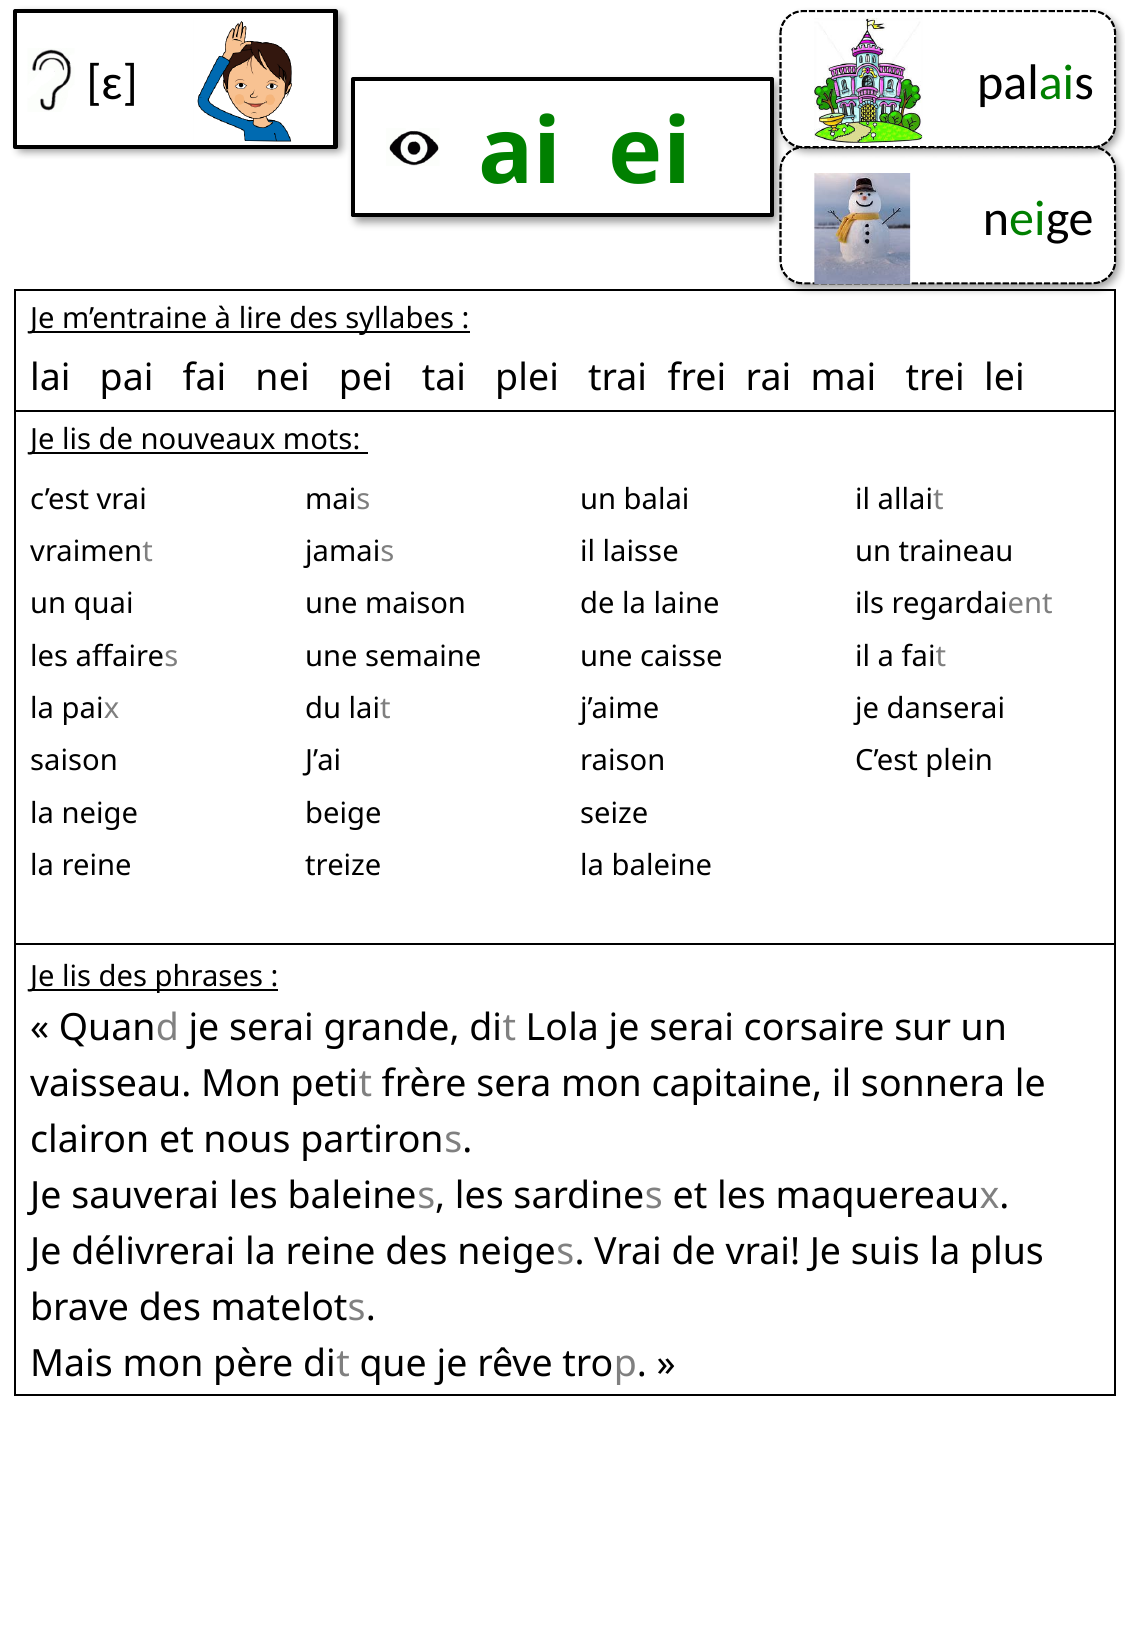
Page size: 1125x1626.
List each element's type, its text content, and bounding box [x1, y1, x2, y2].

table_header Je m’entraine à lire des syllabes : lai pai fai nei pei tai plei trai frei rai mai trei lei [16, 291, 1114, 410]
table_cell mais jamais une maison une semaine du lait J’ai beige treize [290, 471, 565, 943]
text_box palais [778, 9, 1118, 150]
picture [193, 17, 297, 143]
table_cell c’est vrai vraiment un quai les affaires la paix saison la neige la reine [16, 471, 290, 943]
text_box [ɛ] [13, 9, 338, 149]
picture [27, 48, 75, 113]
table_cell Je lis de nouveaux mots: [16, 412, 1114, 471]
picture [814, 17, 923, 143]
picture [385, 128, 440, 167]
table_cell Je lis des phrases : « Quand je serai grande, dit Lola je serai corsaire sur un vaisseau. Mon petit frère sera mon capitaine, il sonnera le clairon et nous partirons. Je sauverai les baleines, les sardines et les maquereaux. Je délivrerai la reine des neiges. Vrai de vrai! Je suis la plus brave des matelots. Mais mon père dit que je rêve trop. » [16, 945, 1114, 1394]
picture [814, 173, 911, 284]
text_box neige [778, 151, 1118, 286]
table_cell il allait un traineau ils regardaient il a fait je danserai C’est plein [840, 471, 1114, 943]
table_cell un balai il laisse de la laine une caisse j’aime raison seize la baleine [565, 471, 840, 943]
text_box ai ei [351, 77, 774, 217]
